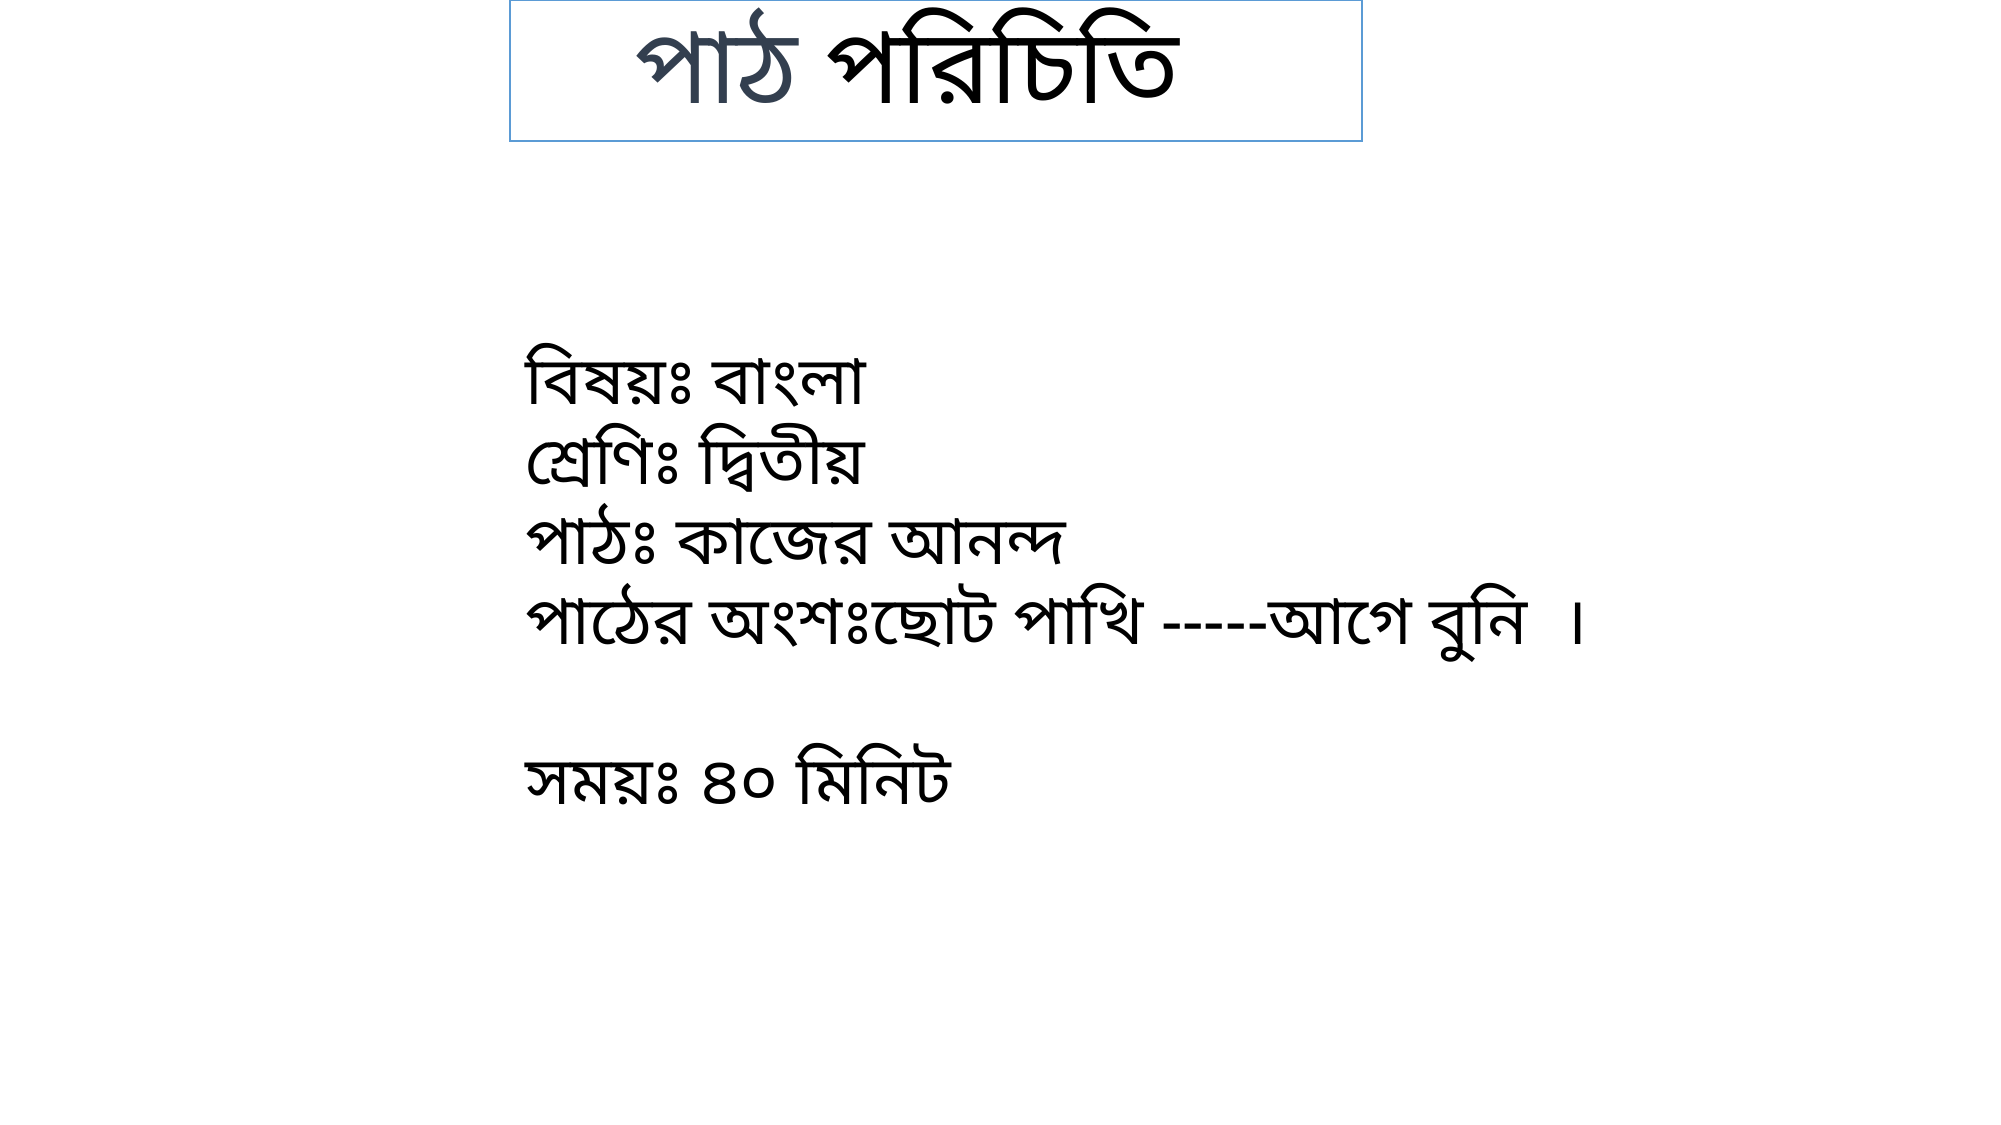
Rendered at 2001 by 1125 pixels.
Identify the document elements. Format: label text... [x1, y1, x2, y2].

text_box বিষয়ঃ বাংলা শ্রেণিঃ দ্বিতীয় পাঠঃ কাজের আনন্দ পাঠের অংশঃছোট পাখি -----আগে বুনি । সময়ঃ ৪০ মিনিট [510, 330, 1611, 826]
title পাঠ পরিচিতি [509, 0, 1363, 142]
